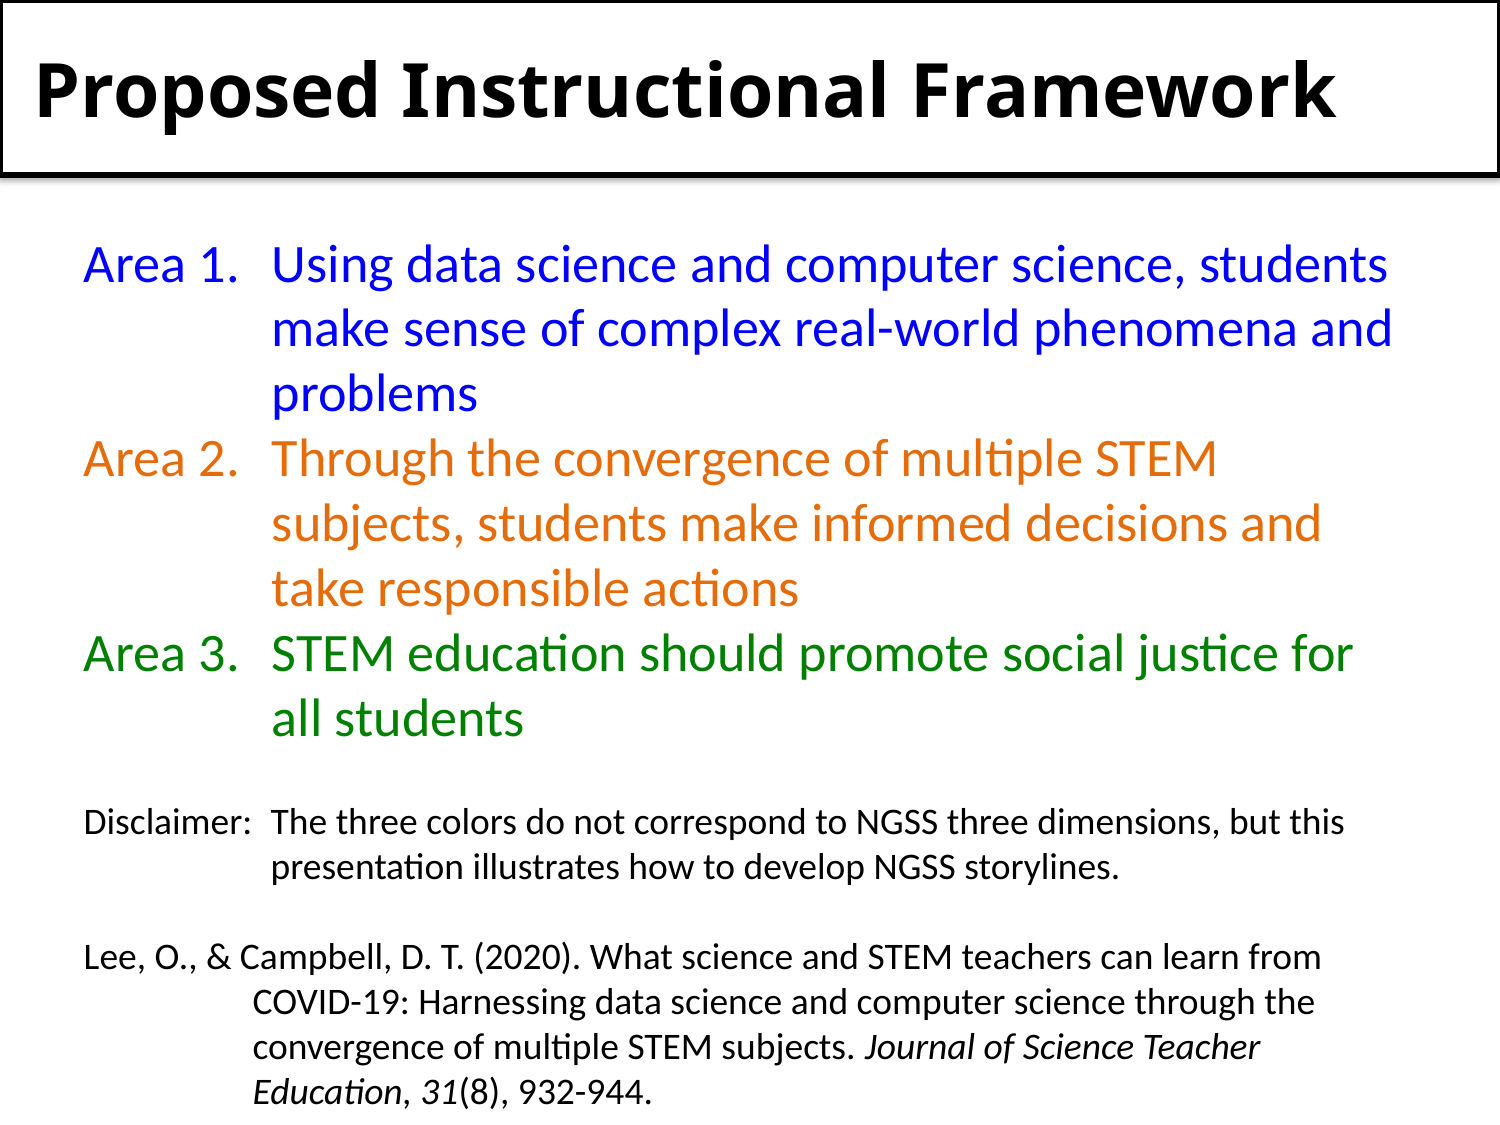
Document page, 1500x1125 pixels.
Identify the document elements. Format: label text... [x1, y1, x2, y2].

text_box Area 1. Using data science and computer science, students make sense of complex real-world phenomena and problems Area 2. Through the convergence of multiple STEM subjects, students make informed decisions and take responsible actions Area 3. STEM education should promote social justice for all students Disclaimer: The three colors do not correspond to NGSS three dimensions, but this presentation illustrates how to develop NGSS storylines. Lee, O., & Campbell, D. T. (2020). What science and STEM teachers can learn from COVID-19: Harnessing data science and computer science through the convergence of multiple STEM subjects. Journal of Science Teacher Education, 31(8), 932-944. [68, 212, 1432, 1081]
text_box [862, 187, 1467, 295]
text_box Proposed Instructional Framework [0, 0, 1500, 176]
